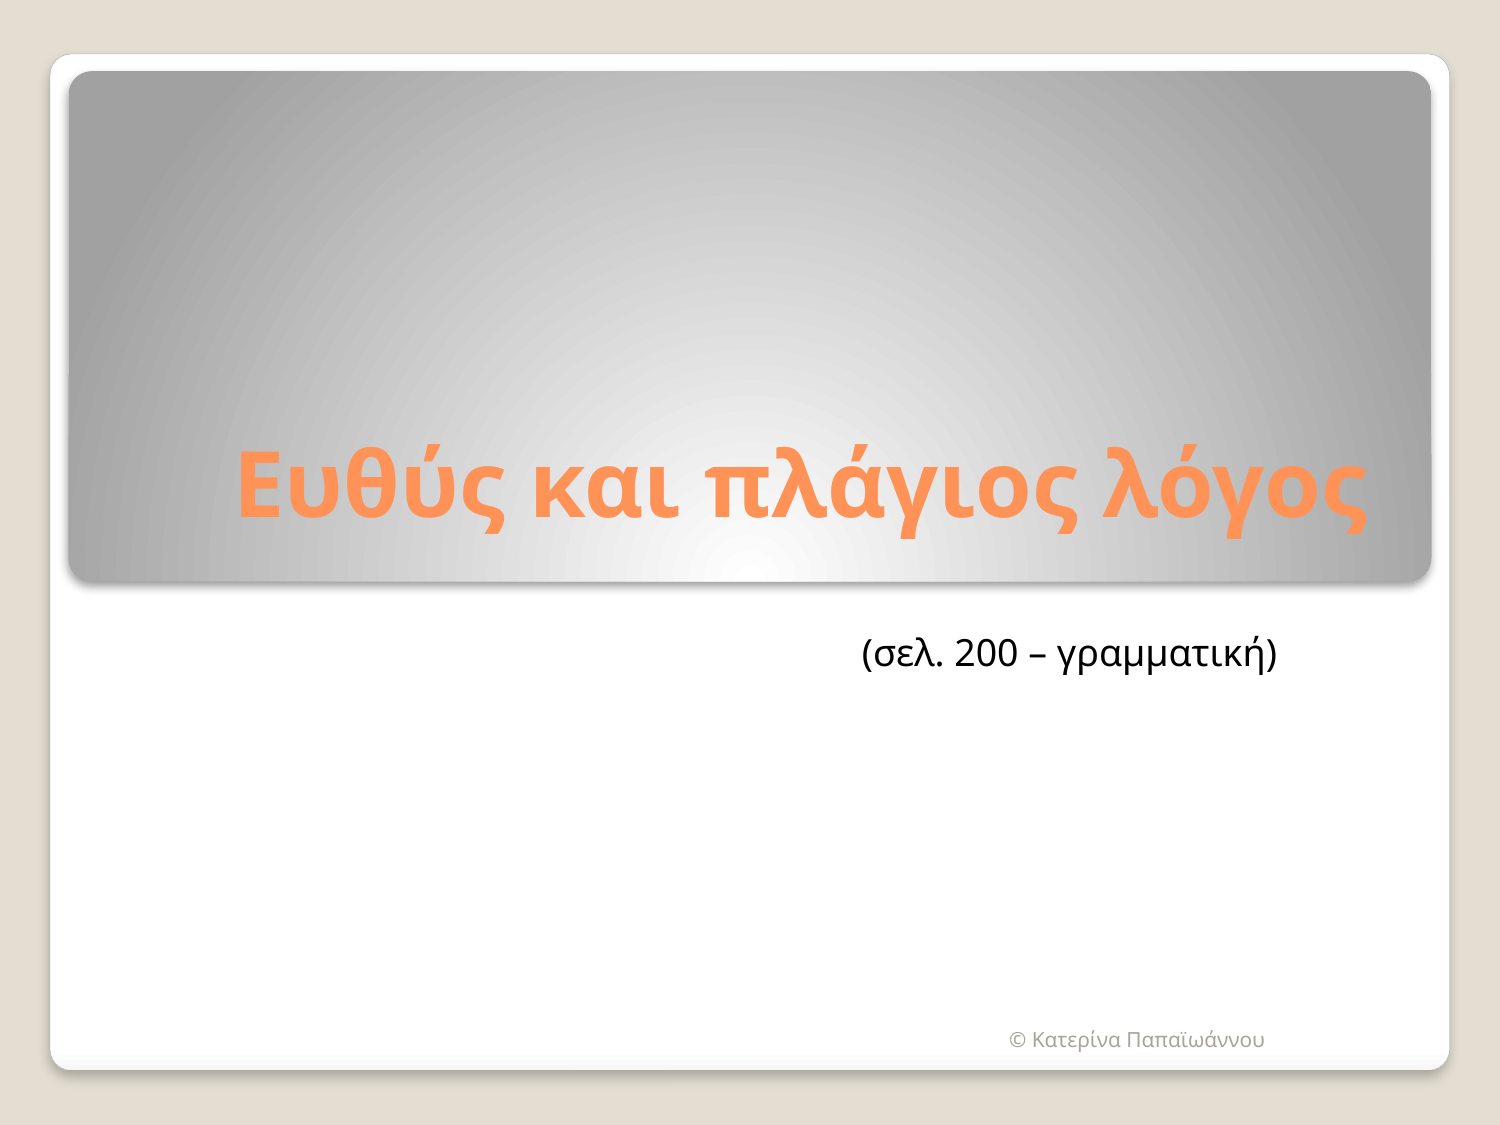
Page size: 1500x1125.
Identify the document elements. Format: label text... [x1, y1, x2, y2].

text_box (σελ. 200 – γραμματική) [847, 621, 1293, 682]
footer © Κατερίνα Παπαϊωάννου [994, 1002, 1370, 1063]
title Ευθύς και πλάγιος λόγος [100, 243, 1376, 544]
